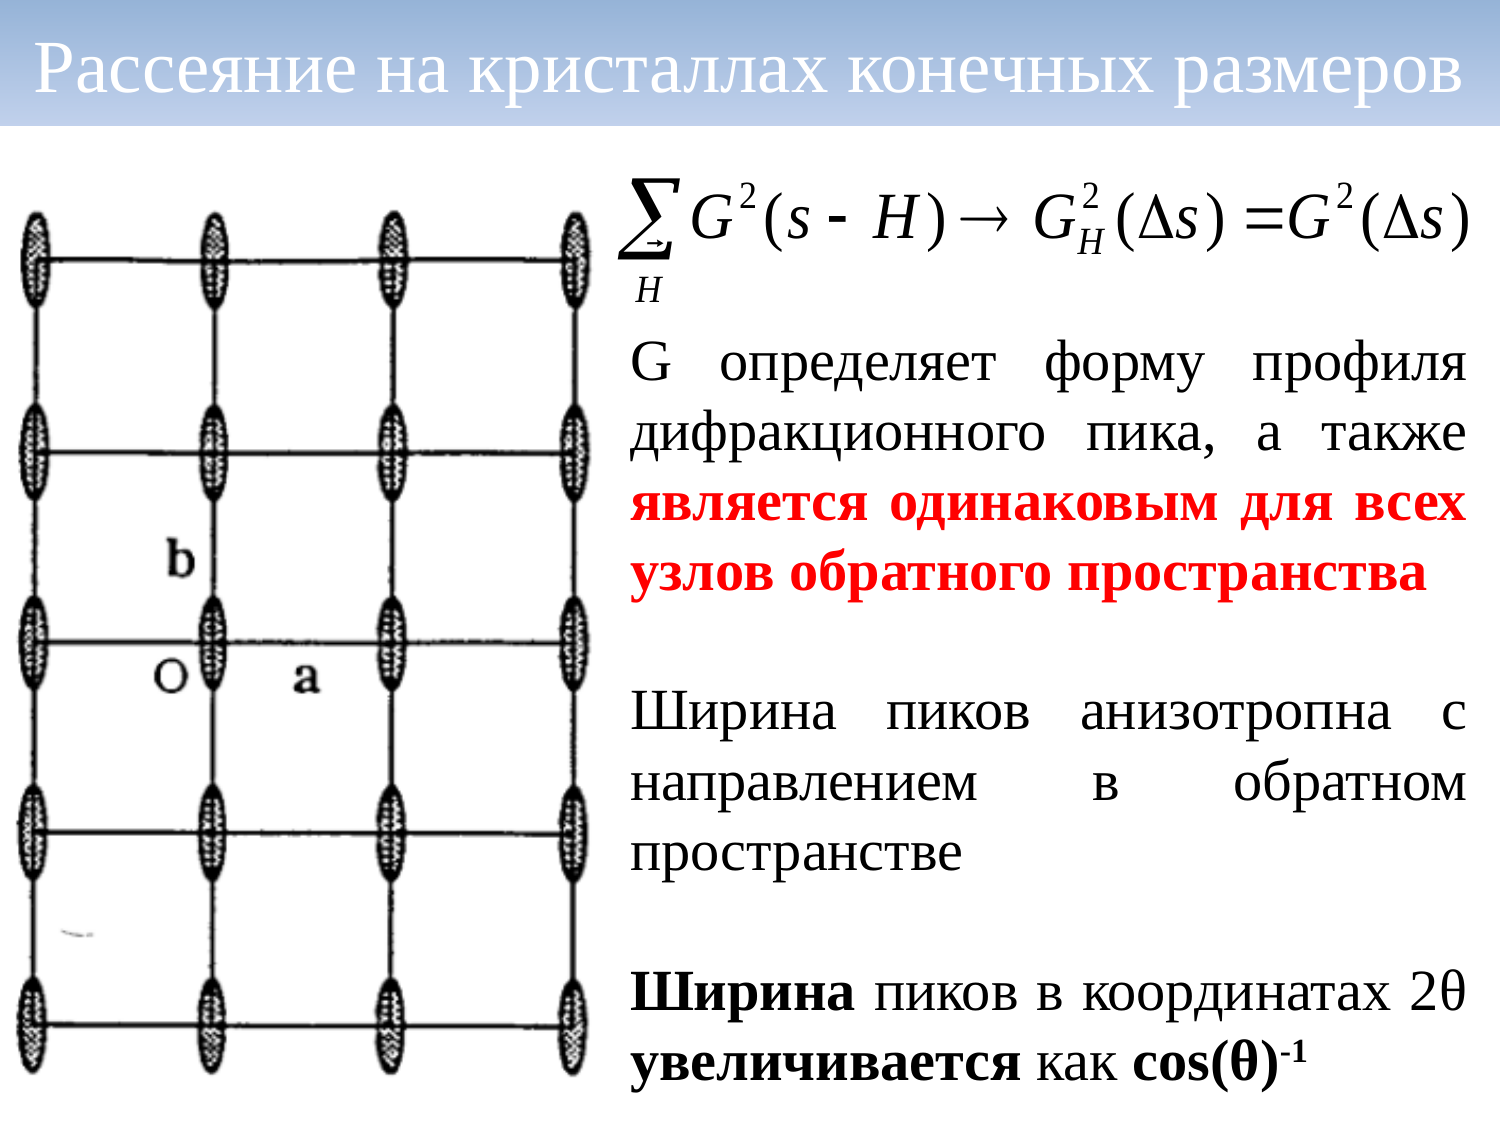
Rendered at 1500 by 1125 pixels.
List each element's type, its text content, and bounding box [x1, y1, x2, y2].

picture [0, 196, 615, 1091]
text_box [608, 160, 1482, 316]
text_box G определяет форму профиля дифракционного пика, а также является одинаковым для всех узлов обратного пространства Ширина пиков анизотропна с направлением в обратном пространстве Ширина пиков в координатах 2θ увеличивается как cos(θ)-1 [615, 322, 1483, 1099]
title Рассеяние на кристаллах конечных размеров [0, 0, 1500, 126]
